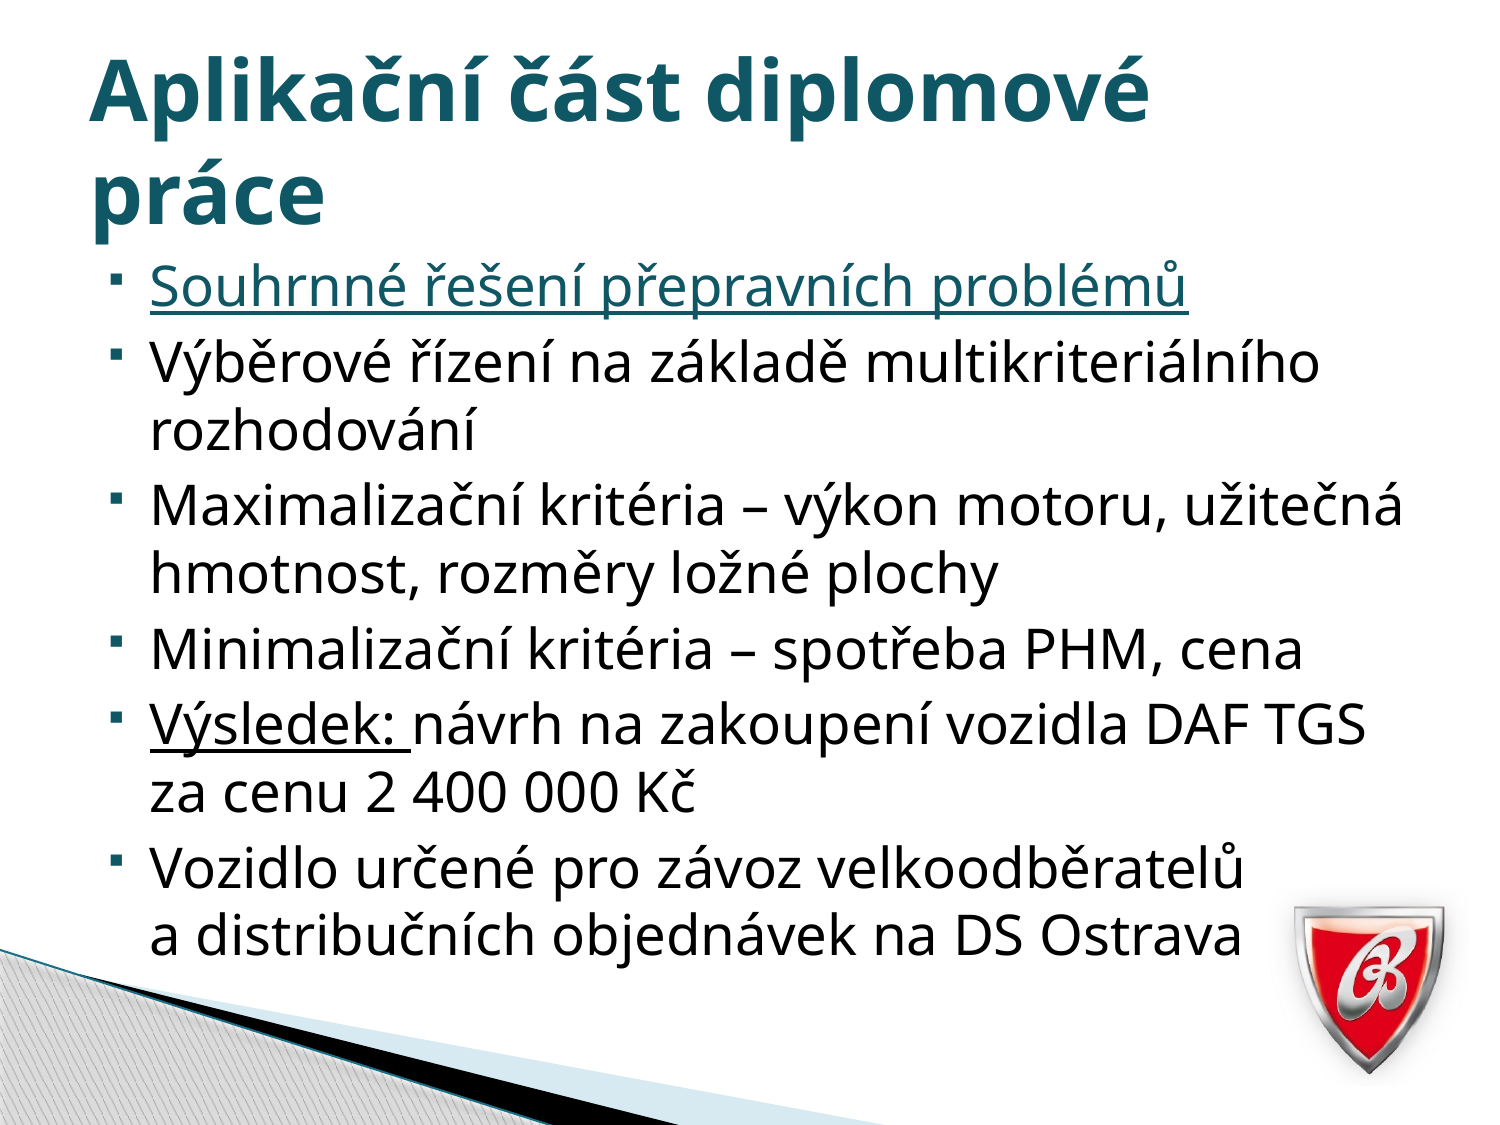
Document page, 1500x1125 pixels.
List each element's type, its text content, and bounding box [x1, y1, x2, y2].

list Souhrnné řešení přepravních problémů Výběrové řízení na základě multikriteriálního rozhodování Maximalizační kritéria – výkon motoru, užitečná hmotnost, rozměry ložné plochy Minimalizační kritéria – spotřeba PHM, cena Výsledek: návrh na zakoupení vozidla DAF TGS za cenu 2 400 000 Kč Vozidlo určené pro závoz velkoodběratelů a distribučních objednávek na DS Ostrava [75, 243, 1425, 986]
picture [1269, 886, 1469, 1086]
title Aplikační část diplomové práce [75, 45, 1425, 233]
